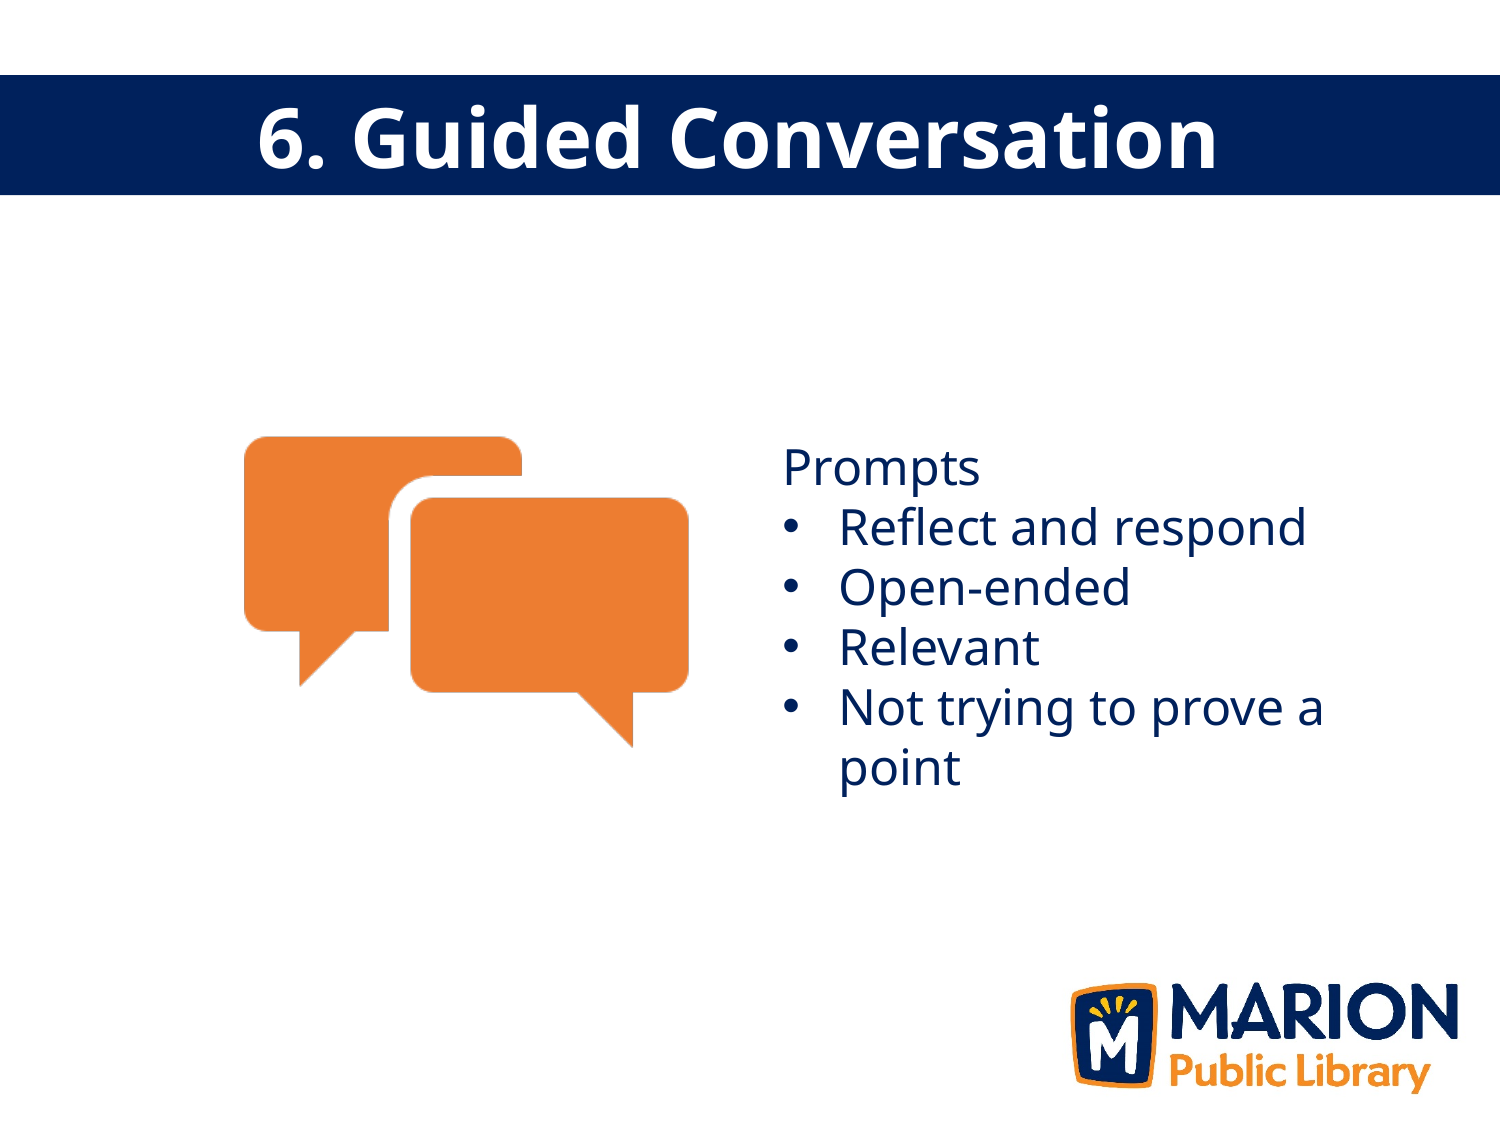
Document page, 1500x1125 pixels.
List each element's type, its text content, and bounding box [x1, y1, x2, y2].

picture [1040, 944, 1500, 1122]
text_box Prompts Reflect and respond Open-ended Relevant Not trying to prove a point [767, 427, 1436, 803]
title 6. Guided Conversation [0, 75, 1500, 196]
picture [199, 326, 733, 859]
